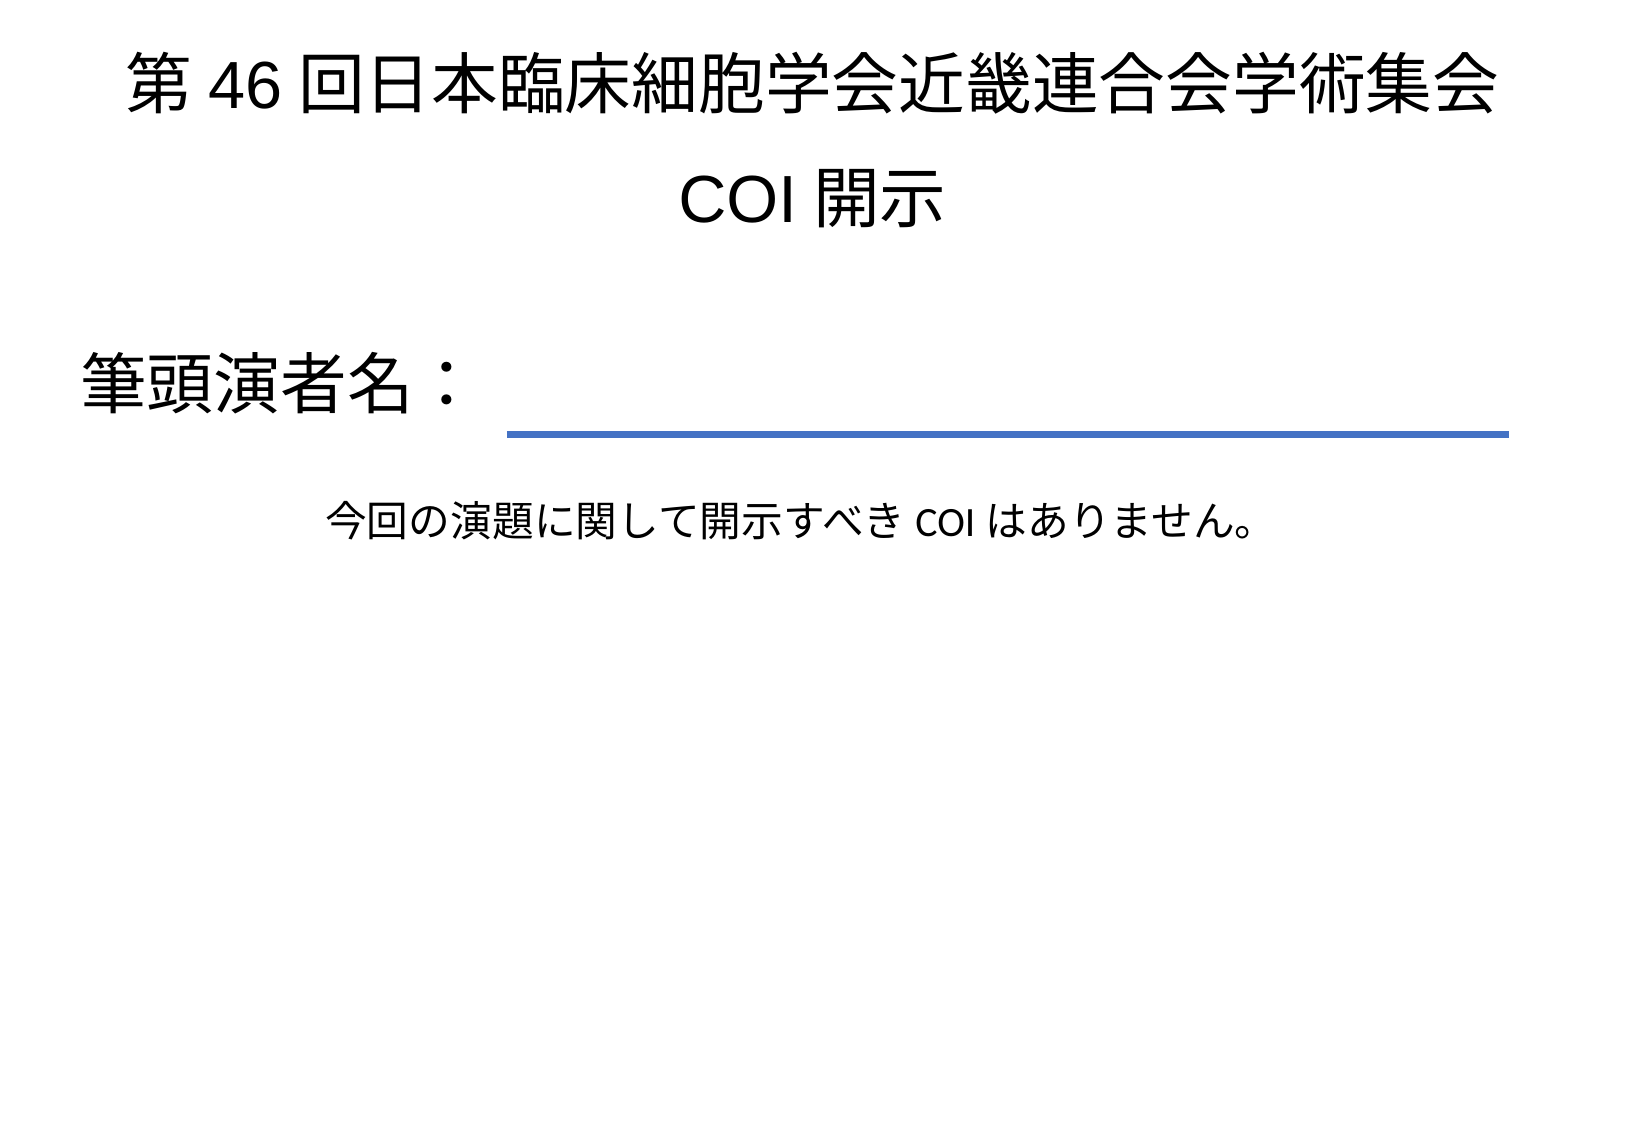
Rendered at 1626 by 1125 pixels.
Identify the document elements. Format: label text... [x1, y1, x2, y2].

text_box 第46回日本臨床細胞学会近畿連合会学術集会 [0, 34, 1625, 130]
text_box 筆頭演者名： [34, 334, 594, 590]
text_box 今回の演題に関して開示すべきCOIはありません。 [310, 487, 1292, 552]
text_box COI開示 [0, 148, 1625, 244]
